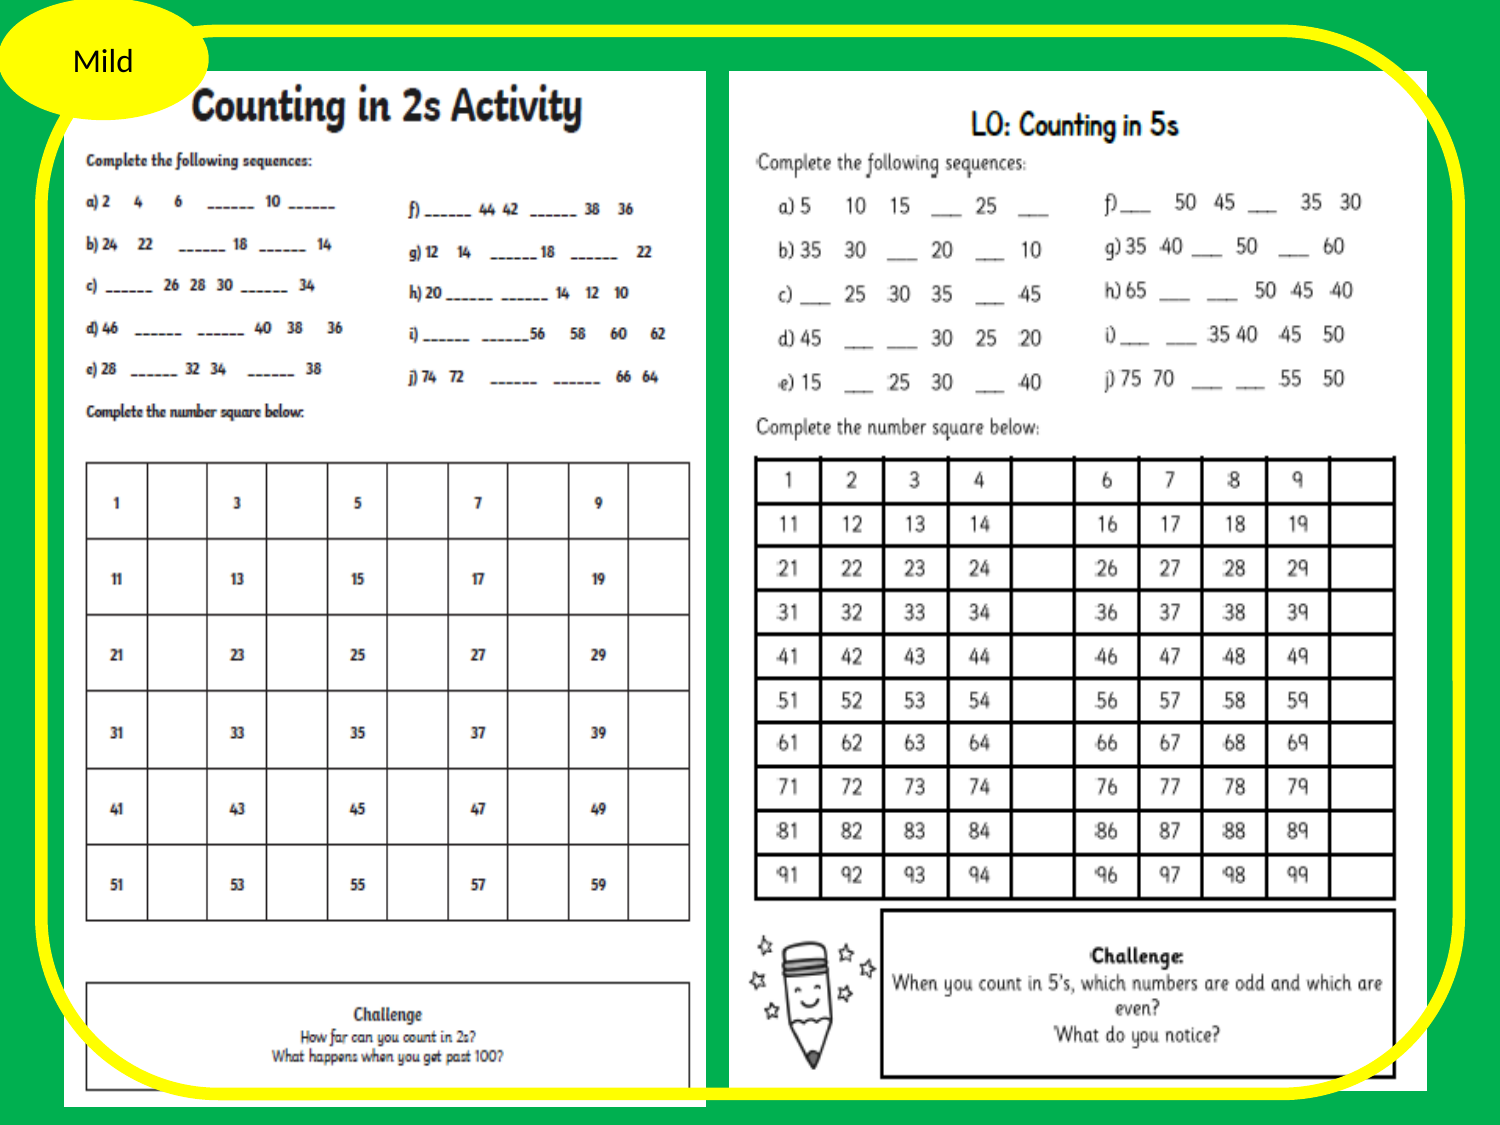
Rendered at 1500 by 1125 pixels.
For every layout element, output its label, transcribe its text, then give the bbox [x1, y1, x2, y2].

text_box [197, 28, 1395, 1097]
text_box [39, 126, 59, 999]
text_box Mild [0, 0, 209, 115]
text_box [1432, 110, 1461, 1015]
picture [728, 70, 1427, 1091]
picture [64, 70, 706, 1107]
